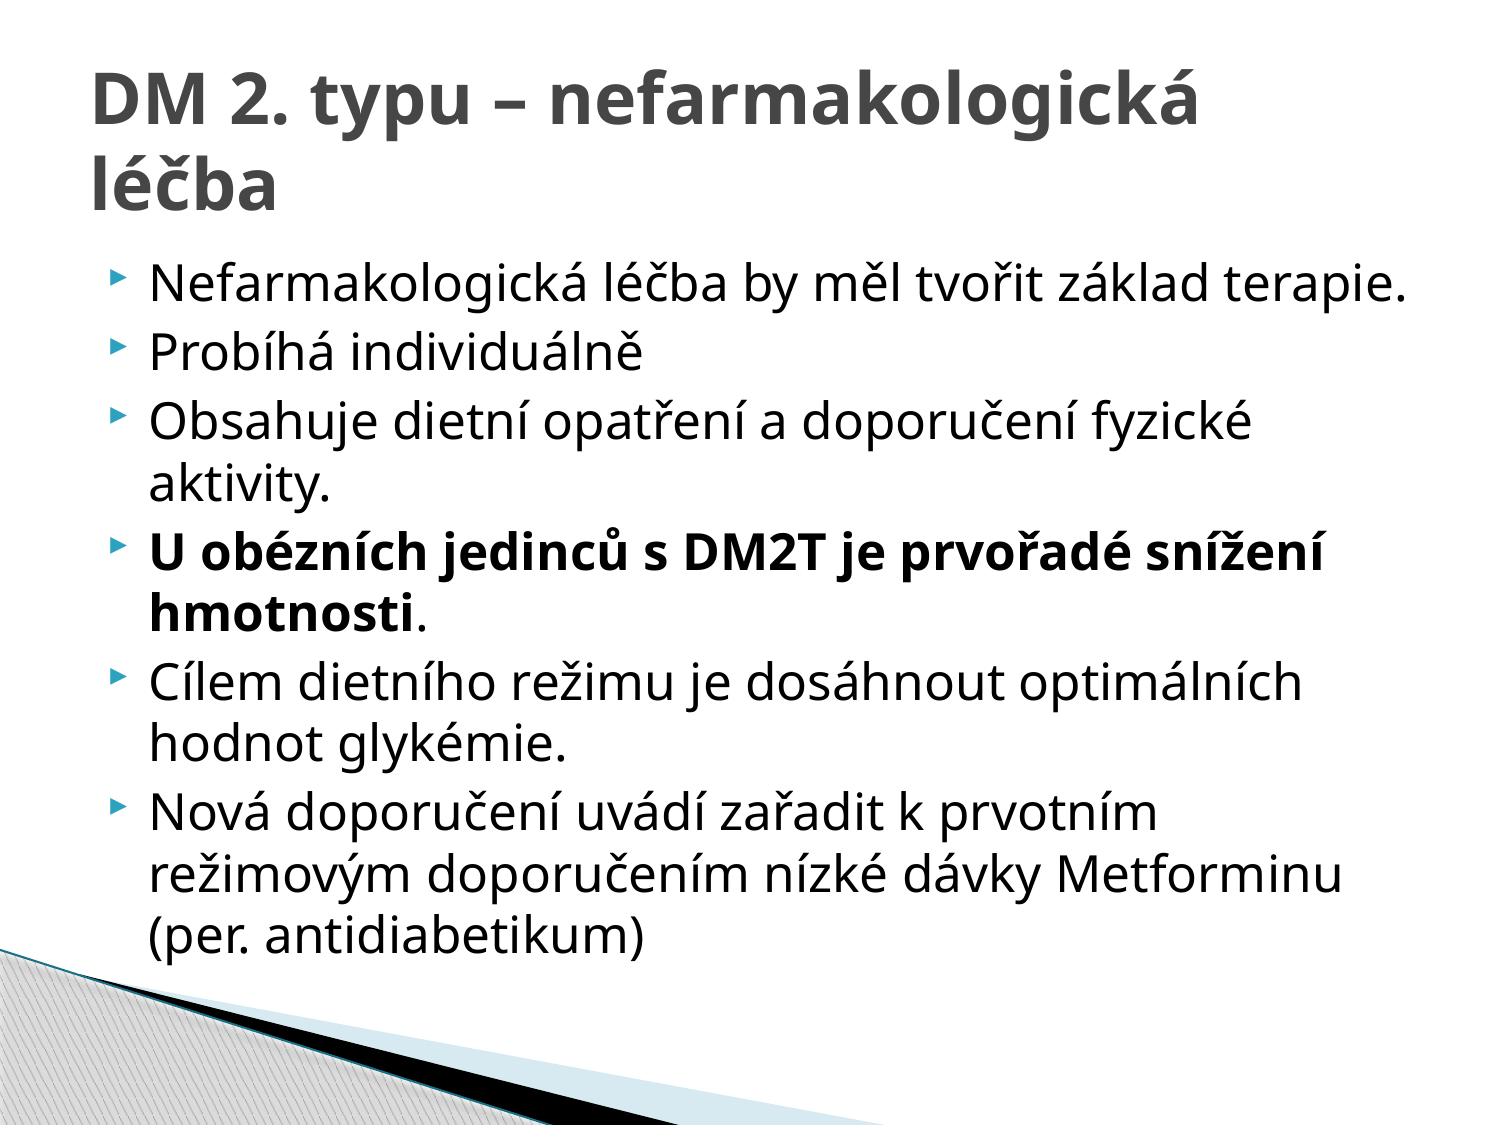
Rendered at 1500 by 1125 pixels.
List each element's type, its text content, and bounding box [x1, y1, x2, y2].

title DM 2. typu – nefarmakologická léčba [75, 45, 1425, 233]
list Nefarmakologická léčba by měl tvořit základ terapie. Probíhá individuálně Obsahuje dietní opatření a doporučení fyzické aktivity. U obézních jedinců s DM2T je prvořadé snížení hmotnosti. Cílem dietního režimu je dosáhnout optimálních hodnot glykémie. Nová doporučení uvádí zařadit k prvotním režimovým doporučením nízké dávky Metforminu (per. antidiabetikum) [75, 243, 1425, 986]
